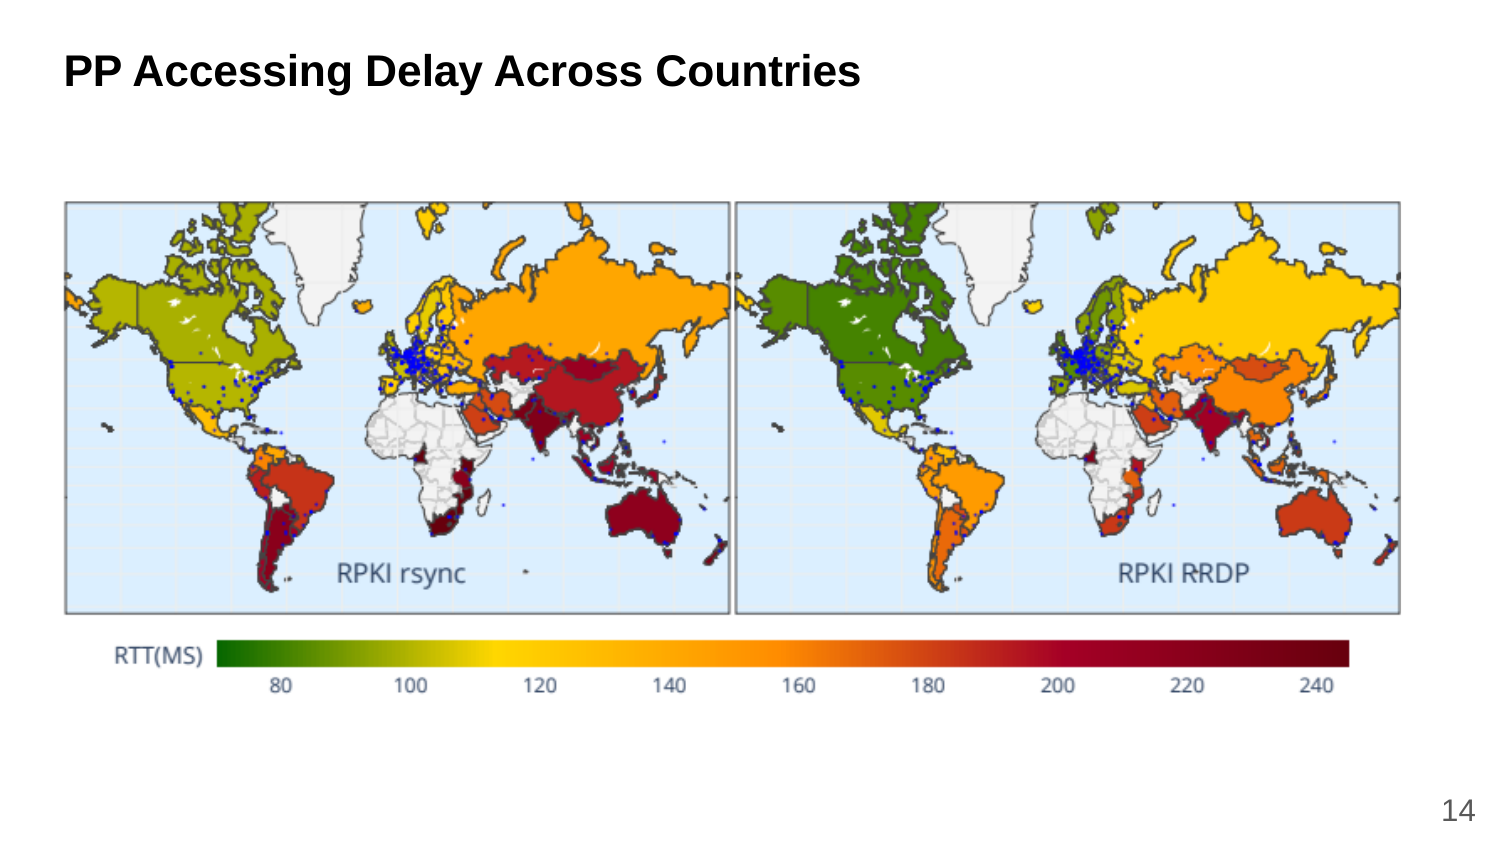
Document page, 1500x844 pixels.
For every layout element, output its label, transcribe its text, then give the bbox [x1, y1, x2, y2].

title PP Accessing Delay Across Countries [48, 16, 1161, 111]
picture [61, 173, 1402, 710]
slide_number 14 [1401, 777, 1492, 842]
